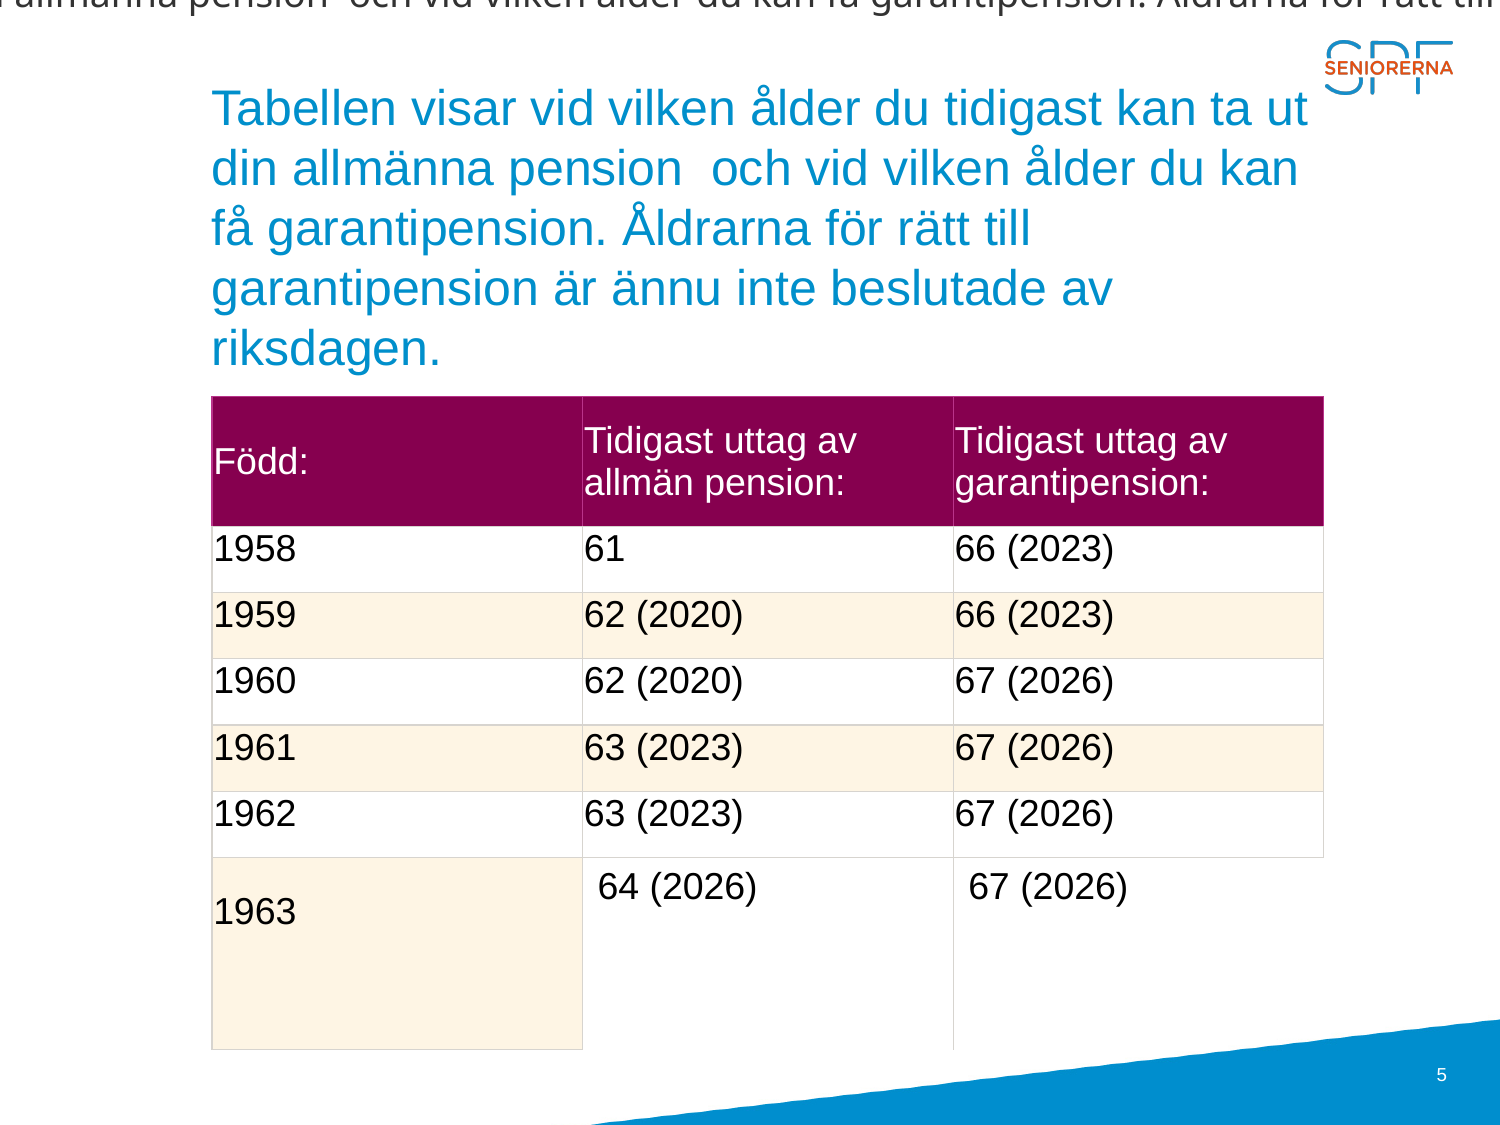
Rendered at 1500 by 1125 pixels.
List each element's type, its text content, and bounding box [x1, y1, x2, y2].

title Tabellen visar vid vilken ålder du tidigast kan ta ut din allmänna pension och vid vilken ålder du kan få garantipension. Åldrarna för rätt till garantipension är ännu inte beslutade av riksdagen. [211, 113, 1324, 384]
table_cell 66 (2023) [954, 527, 1323, 592]
table_cell 67 (2026) [954, 726, 1323, 791]
table_cell 1961 [213, 726, 582, 791]
table_cell 63 (2023) [583, 726, 953, 791]
slide_number 5 [1112, 1044, 1463, 1104]
table_cell 61 [583, 527, 953, 592]
table_cell 66 (2023) [954, 593, 1323, 658]
table_cell 64 (2026) [583, 858, 953, 1050]
text_box Tabellen visar vid vilken ålder du tidigast kan ta ut din allmänna pension och vid vilken ålder du kan få garantipension. Åldrarna för rätt till garantipension är ännu inte beslutade av riksdagen. [0, 0, 1500, 113]
table_cell 1962 [213, 792, 582, 857]
table_cell 62 (2020) [583, 659, 953, 724]
table_cell 67 (2026) [954, 792, 1323, 857]
picture [1324, 1004, 1500, 1039]
table_cell 1963 [213, 858, 582, 1049]
table_cell 67 (2026) [954, 659, 1323, 724]
table_cell 1960 [213, 659, 582, 724]
table_header Född: [213, 397, 582, 526]
table_header Tidigast uttag av garantipension: [954, 397, 1323, 526]
table_cell 67 (2026) [954, 858, 1324, 1050]
picture [0, 1004, 1112, 1125]
table_cell 1959 [213, 593, 582, 658]
table_cell 62 (2020) [583, 593, 953, 658]
table_cell 1958 [213, 527, 582, 592]
table_header Tidigast uttag av allmän pension: [583, 397, 953, 526]
table_cell 63 (2023) [583, 792, 953, 857]
